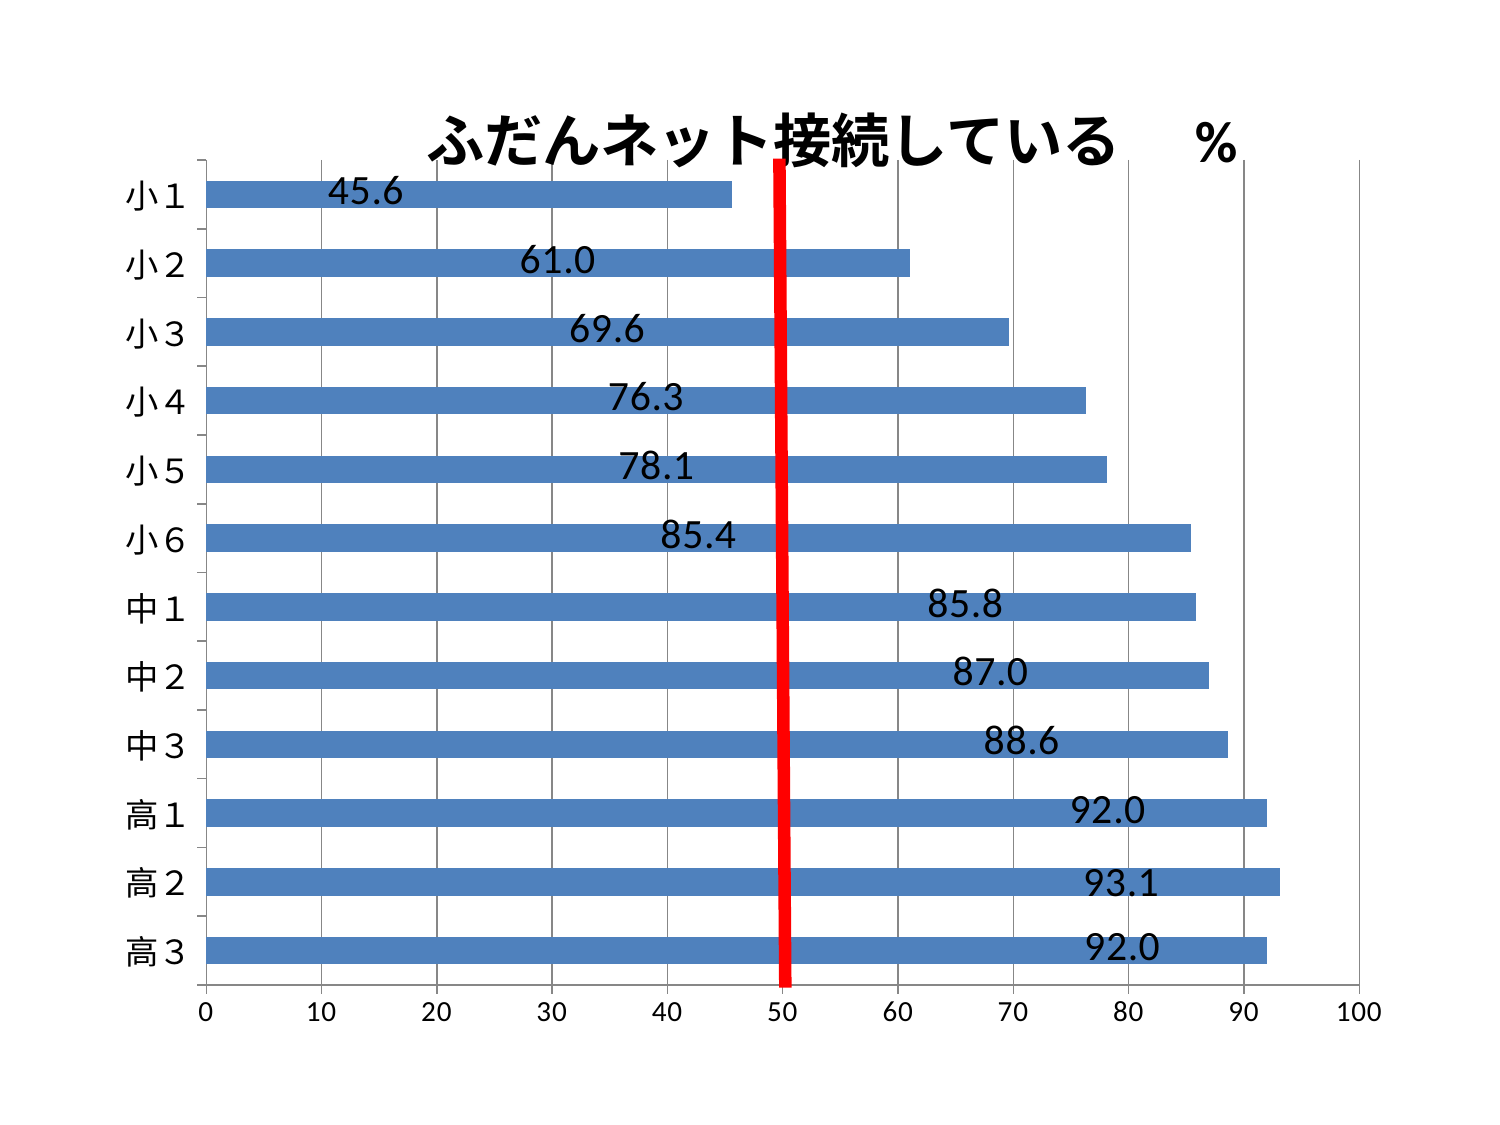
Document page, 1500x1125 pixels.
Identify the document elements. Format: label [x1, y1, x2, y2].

chart [76, 77, 1400, 1047]
